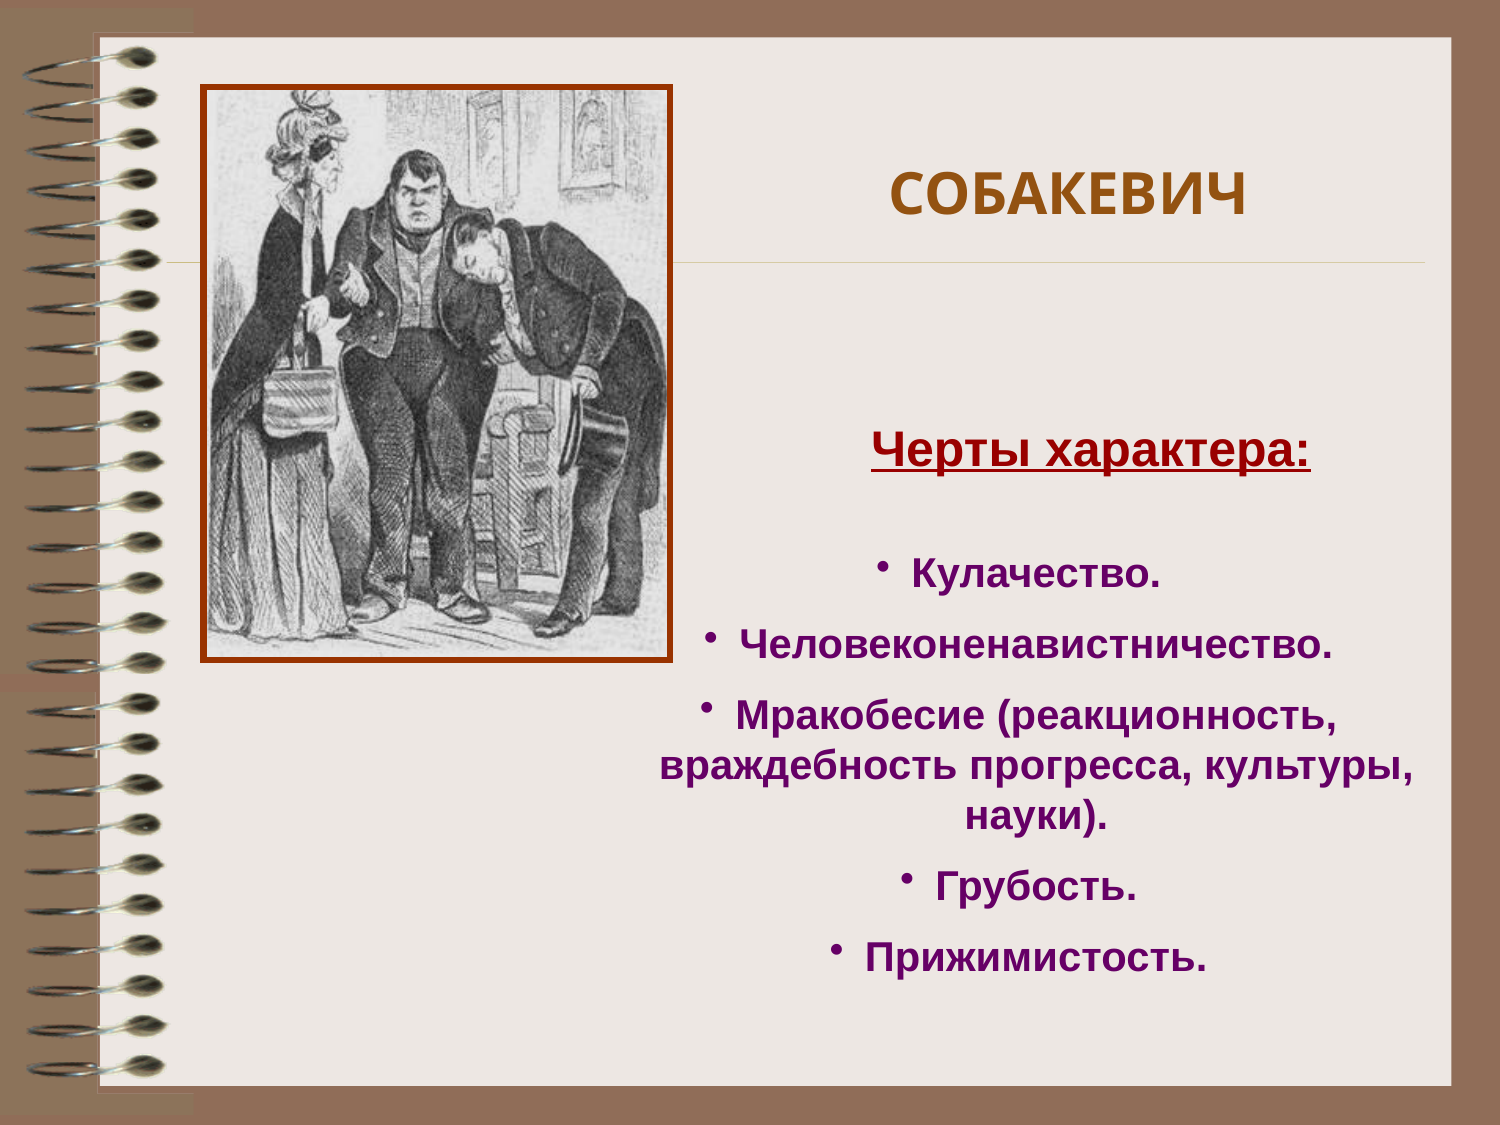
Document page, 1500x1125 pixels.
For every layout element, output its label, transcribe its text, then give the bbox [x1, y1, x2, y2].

text_box Кулачество. Человеконенавистничество. Мракобесие (реакционность, враждебность прогресса, культуры, науки). Грубость. Прижимистость. [602, 538, 1435, 988]
picture [206, 89, 668, 658]
text_box Черты характера: [856, 408, 1341, 484]
text_box СОБАКЕВИЧ [761, 148, 1376, 234]
picture [0, 692, 194, 1115]
picture [0, 8, 194, 674]
